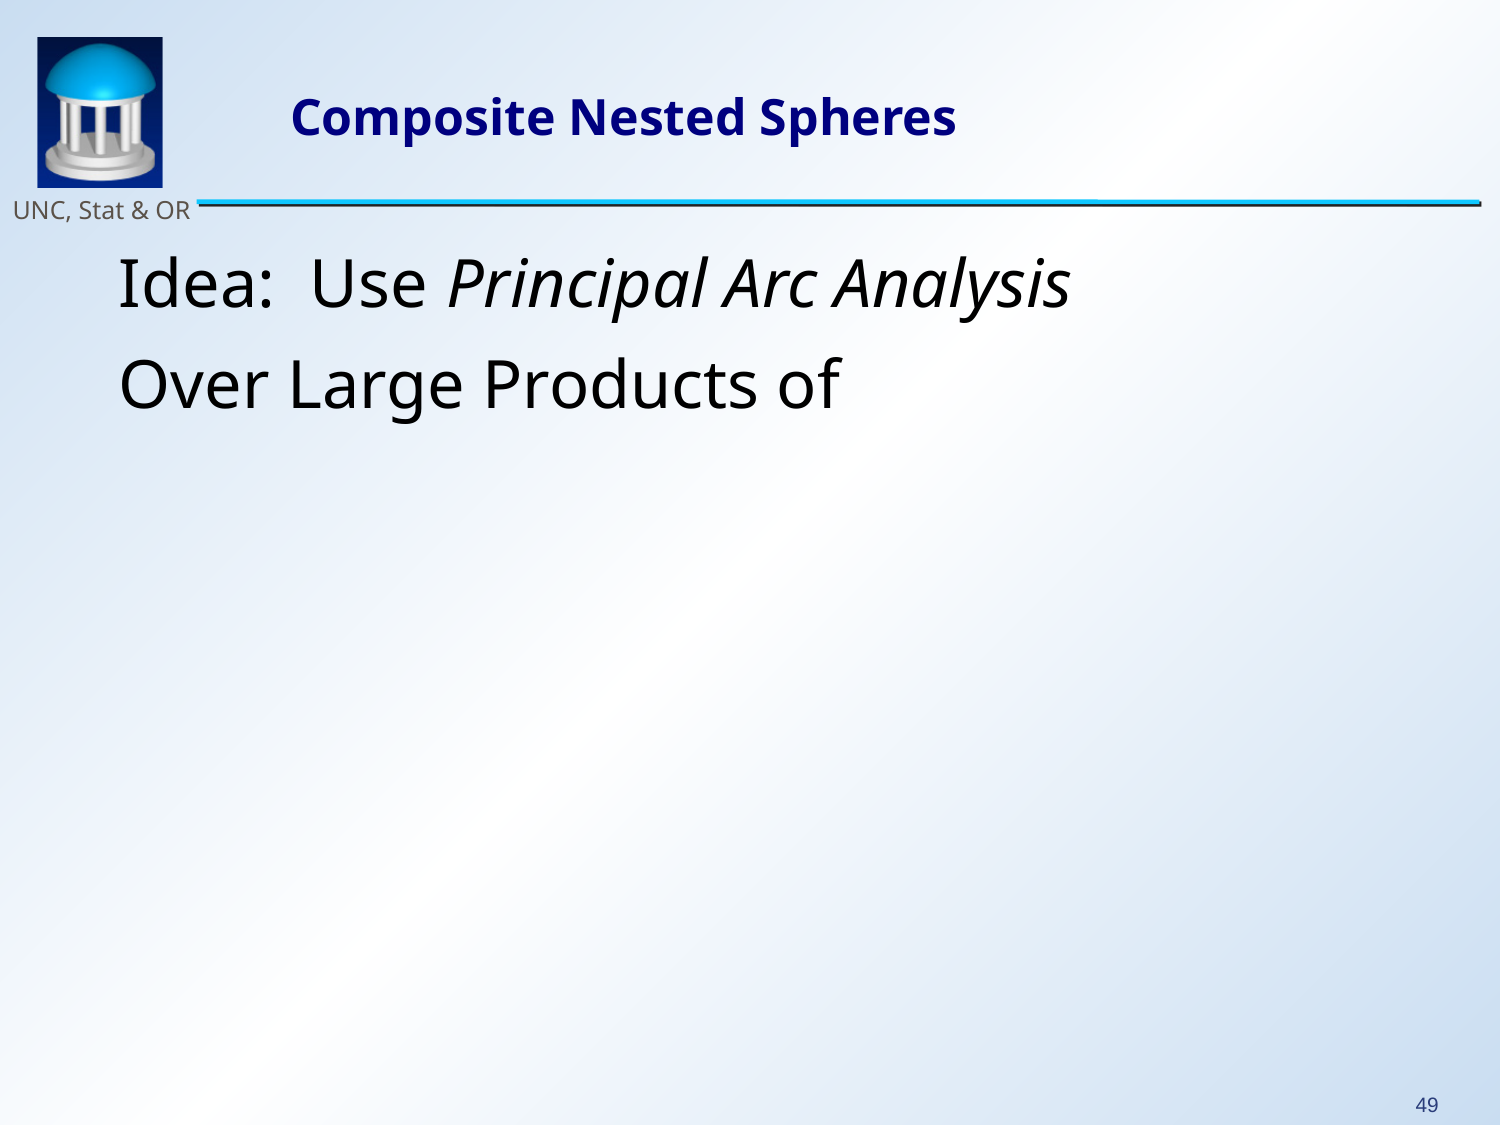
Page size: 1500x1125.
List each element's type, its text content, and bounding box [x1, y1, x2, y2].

title Composite Nested Spheres [274, 74, 1448, 156]
